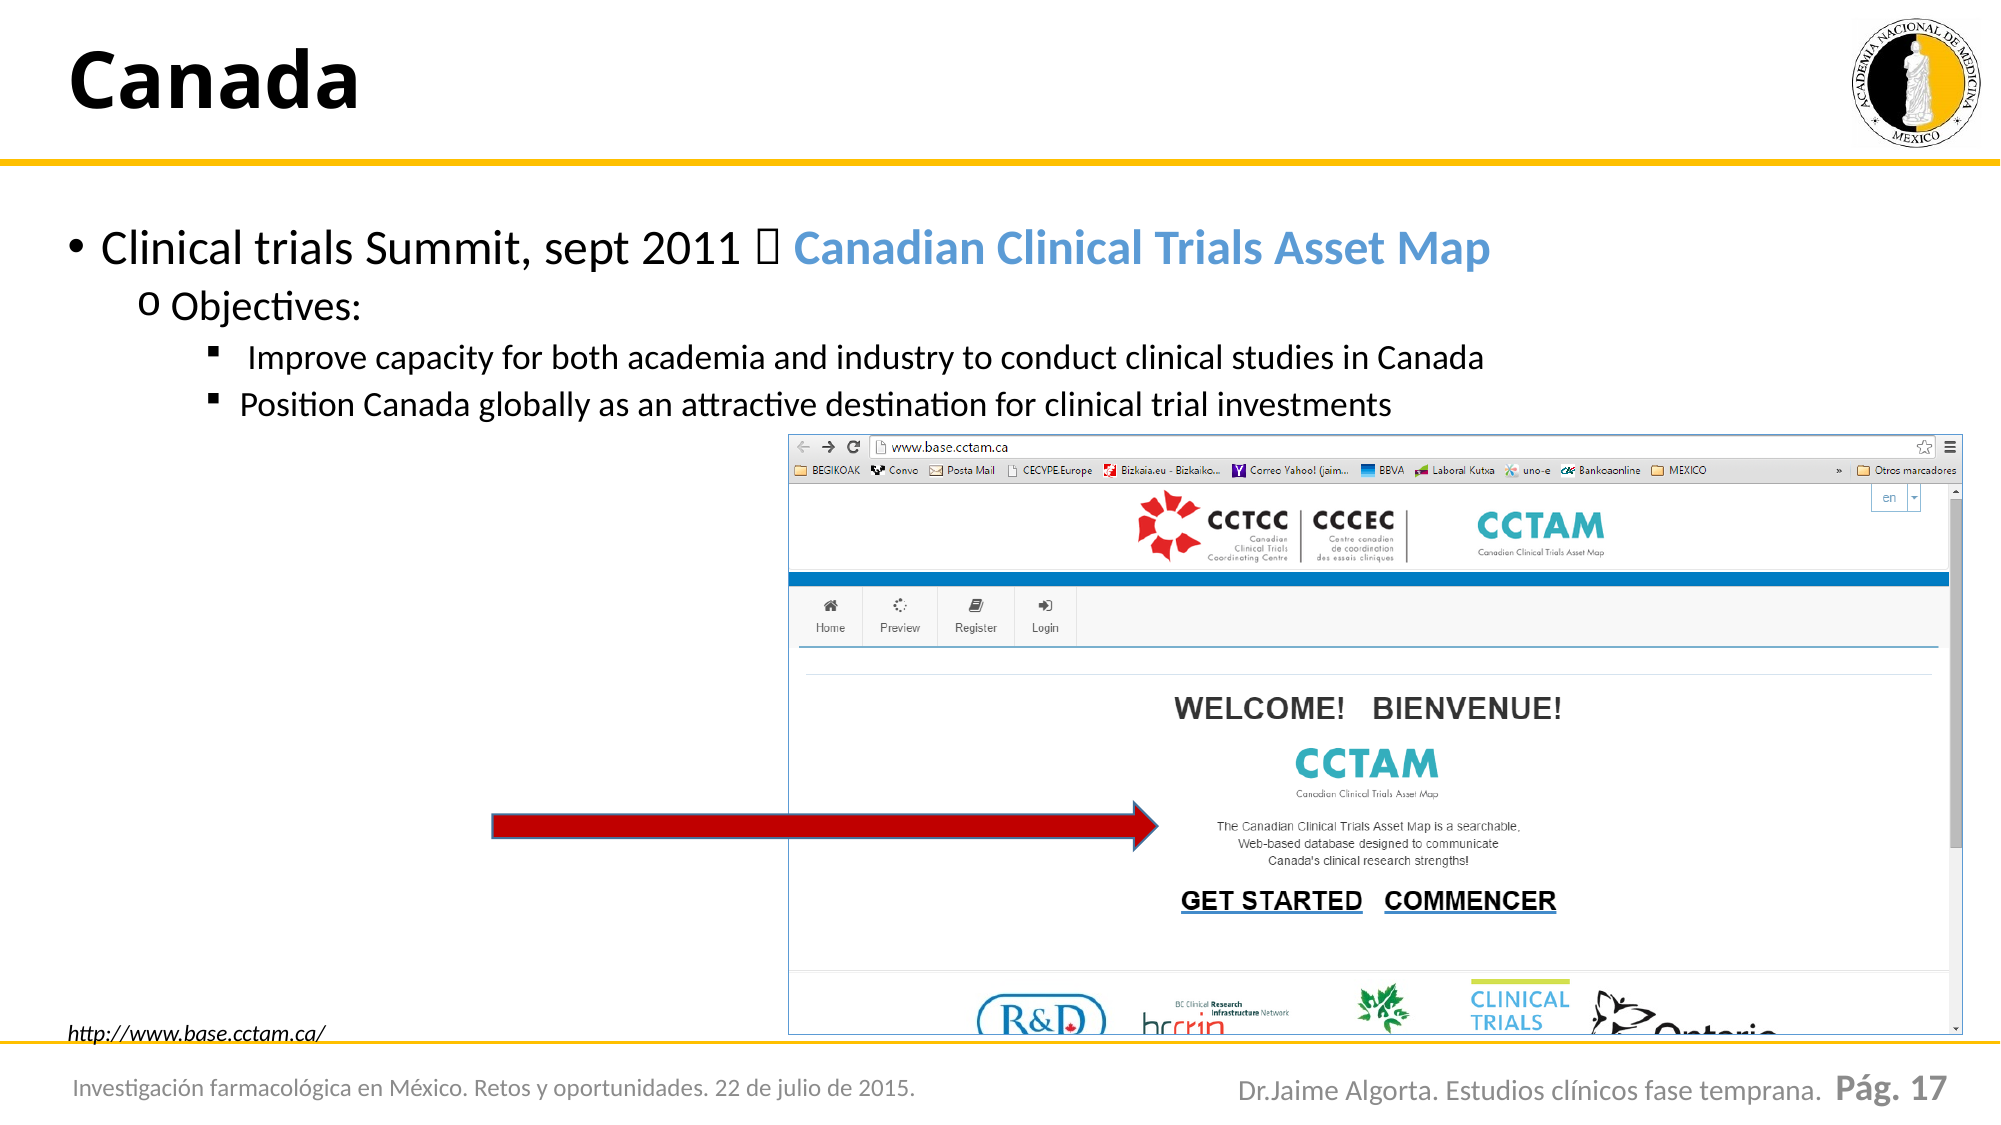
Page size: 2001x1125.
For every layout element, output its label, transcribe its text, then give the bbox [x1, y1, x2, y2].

slide_number Dr.Jaime Algorta. Estudios clínicos fase temprana. Pág. 17 [1185, 1055, 1963, 1116]
picture [788, 434, 1963, 1035]
text_box [491, 813, 788, 840]
picture [1851, 15, 1982, 151]
title Canada [52, 32, 1963, 134]
footer Investigación farmacológica en México. Retos y oportunidades. 22 de julio de 2015. [57, 1055, 1030, 1118]
list Clinical trials Summit, sept 2011  Canadian Clinical Trials Asset Map Objectives: Improve capacity for both academia and industry to conduct clinical studies in Canada Position Canada globally as an attractive destination for clinical trial investments http://www.base.cctam.ca/ [52, 214, 1963, 1056]
